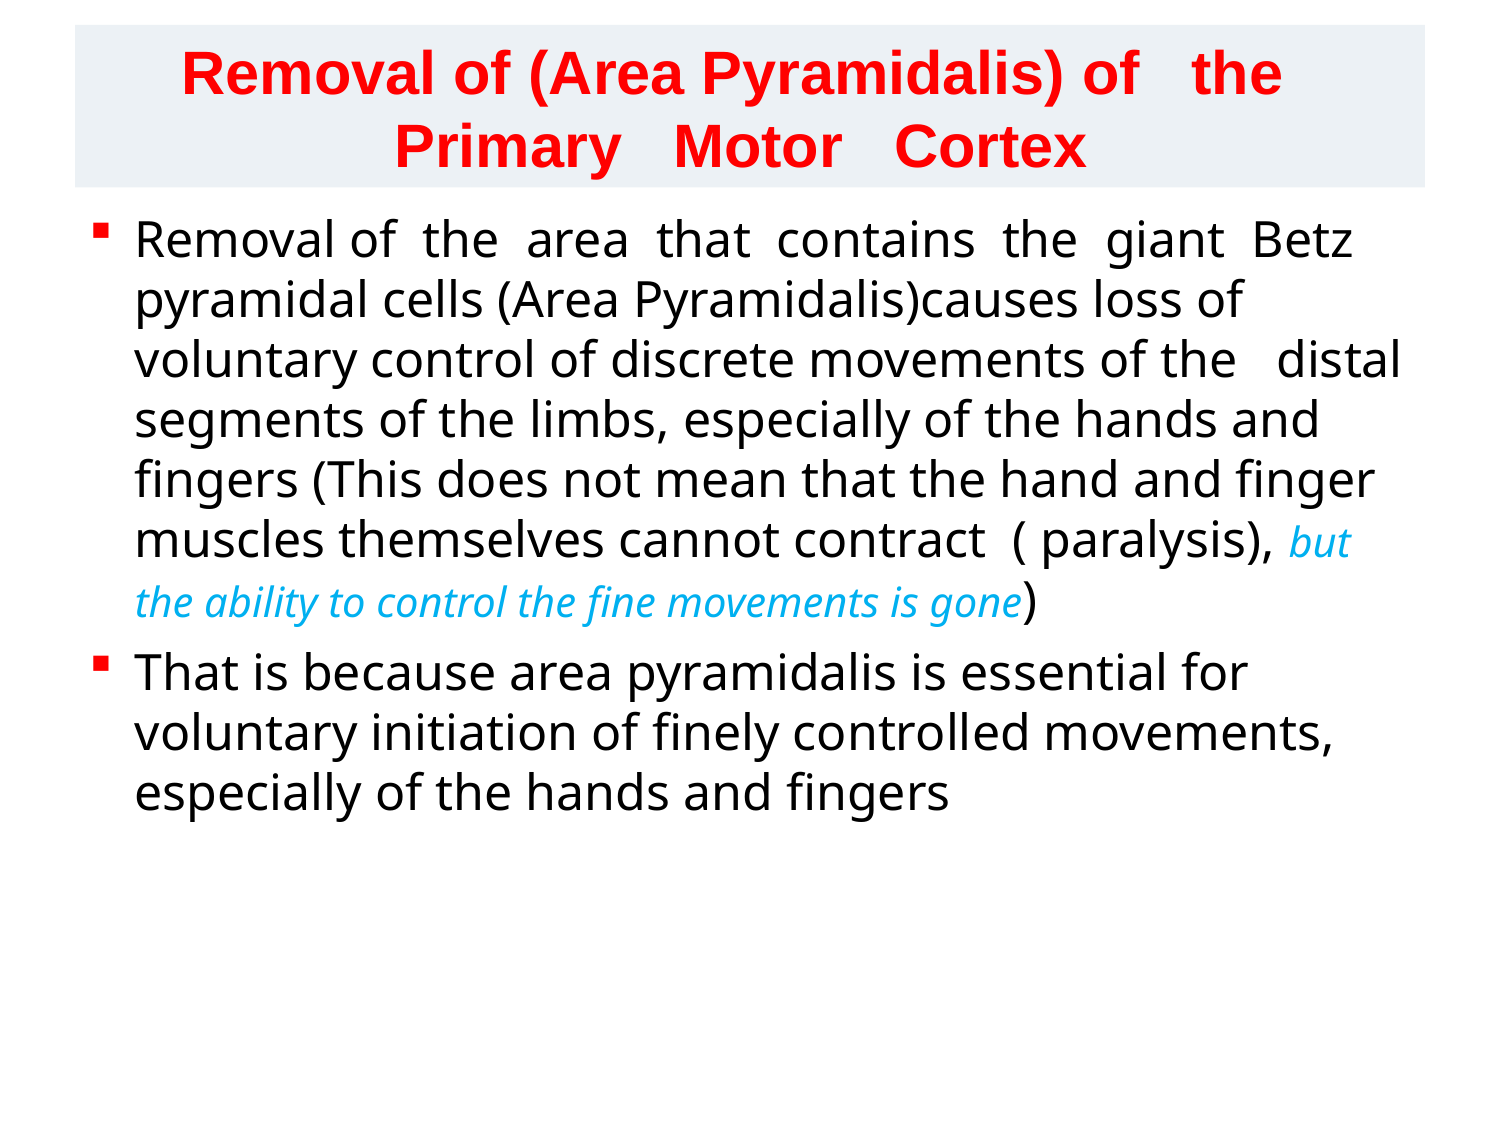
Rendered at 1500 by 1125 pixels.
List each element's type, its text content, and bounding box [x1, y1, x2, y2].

list Removal of the area that contains the giant Betz pyramidal cells (Area Pyramidalis)causes loss of voluntary control of discrete movements of the distal segments of the limbs, especially of the hands and fingers (This does not mean that the hand and finger muscles themselves cannot contract ( paralysis), but the ability to control the fine movements is gone) That is because area pyramidalis is essential for voluntary initiation of finely controlled movements, especially of the hands and fingers [75, 200, 1425, 1010]
title Removal of (Area Pyramidalis) of the Primary Motor Cortex [75, 24, 1425, 188]
